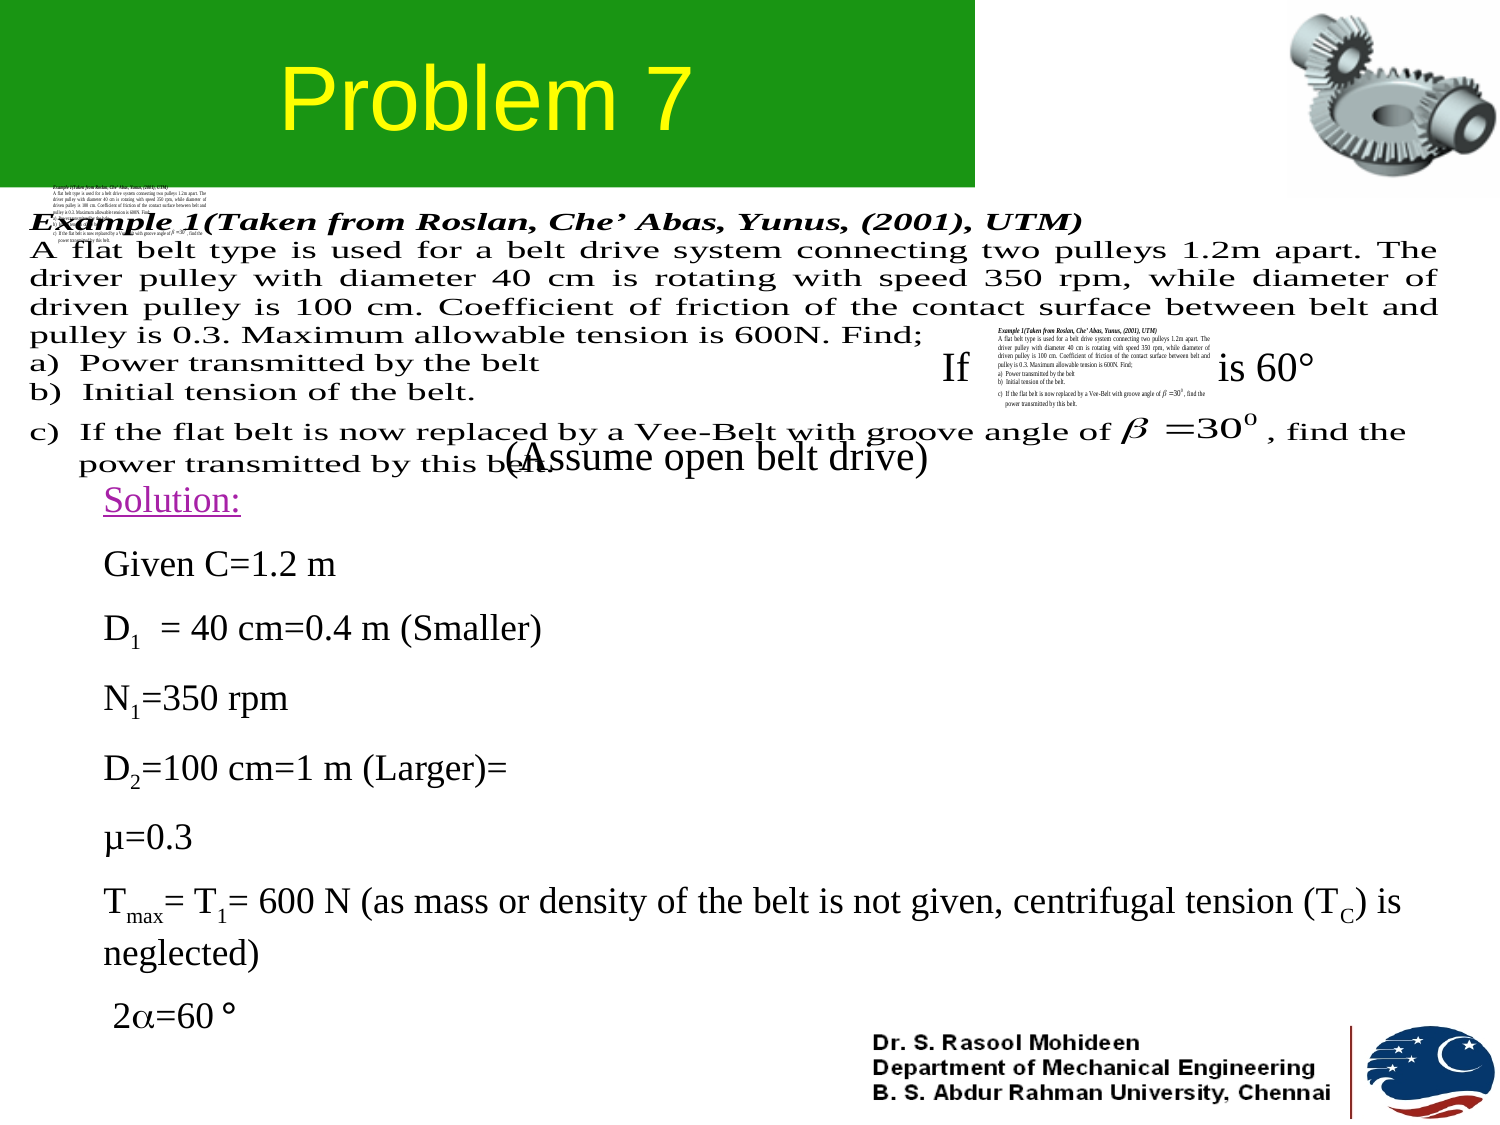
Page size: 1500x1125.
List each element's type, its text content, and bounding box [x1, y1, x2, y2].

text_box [29, 184, 1443, 480]
text_box Solution: Given C=1.2 m D1 = 40 cm=0.4 m (Smaller) N1=350 rpm D2=100 cm=1 m (Larger)= µ=0.3 Tmax= T1= 600 N (as mass or density of the belt is not given, centrifugal tension (TC) is neglected) 2=60 ° [88, 467, 1500, 1044]
picture [862, 1044, 1500, 1125]
picture [1287, 0, 1500, 198]
title Problem 7 [0, 0, 975, 188]
